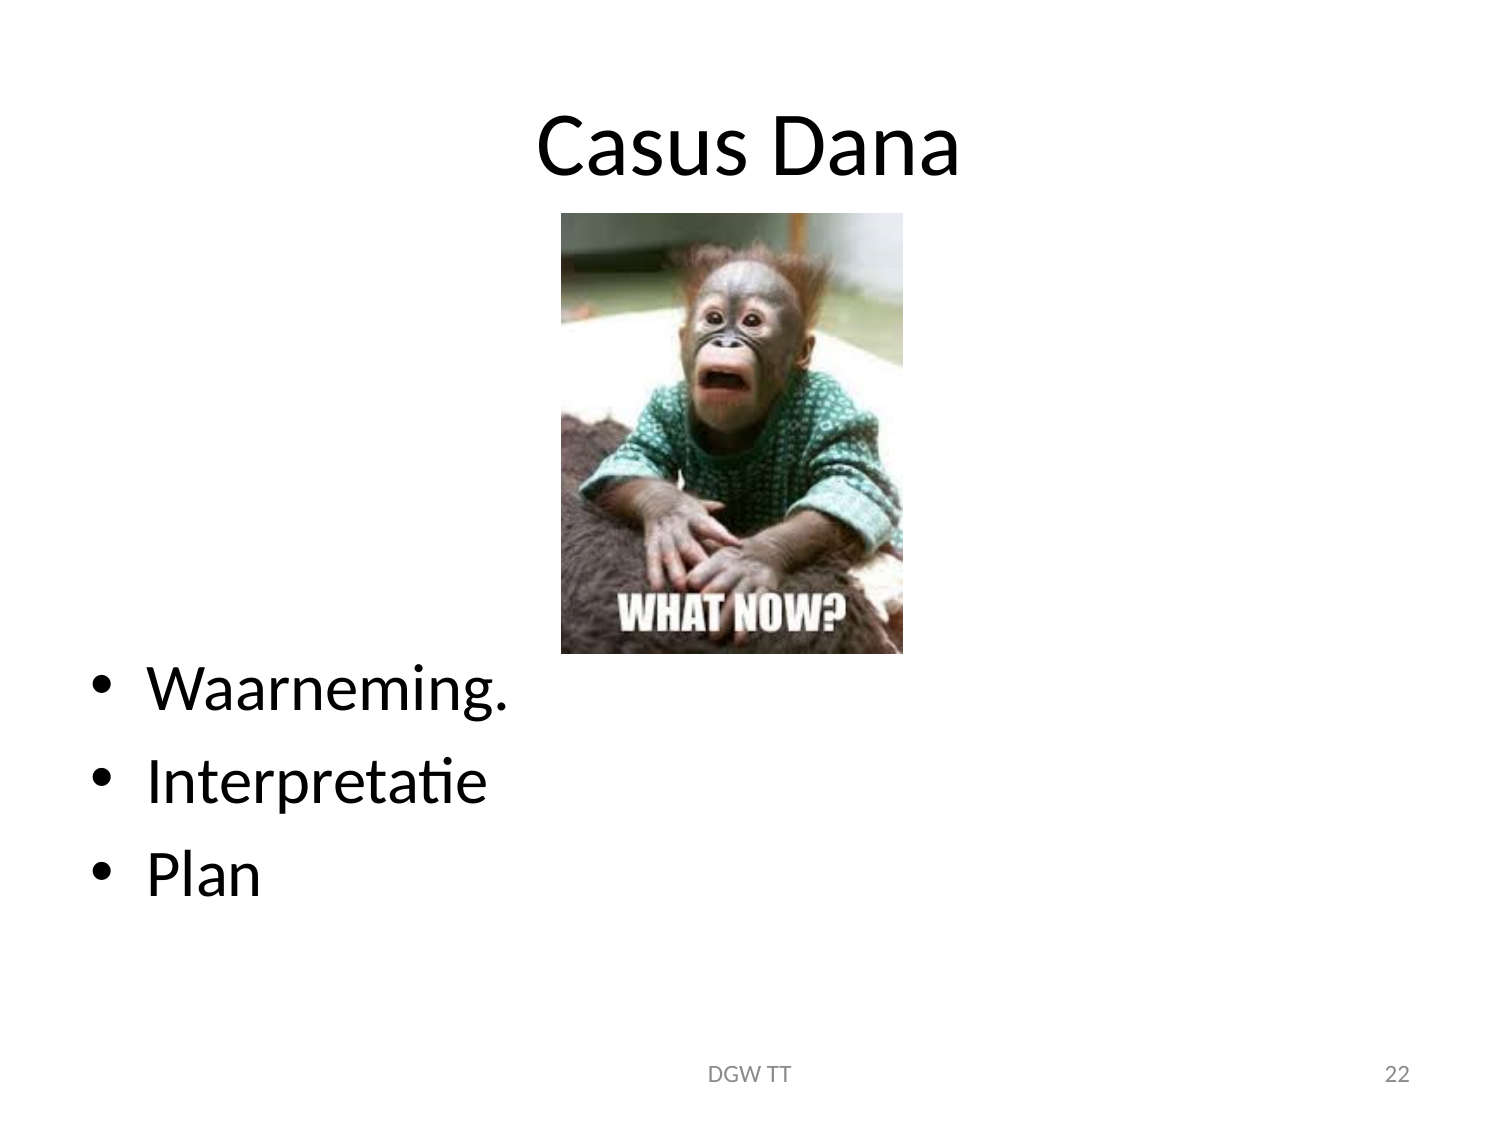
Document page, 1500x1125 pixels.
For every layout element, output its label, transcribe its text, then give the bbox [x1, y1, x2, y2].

slide_number 22 [1074, 1042, 1425, 1103]
title Casus Dana [75, 45, 1425, 233]
footer DGW TT [512, 1042, 988, 1103]
picture [560, 213, 904, 654]
list Waarneming. Interpretatie Plan [75, 262, 1425, 1005]
